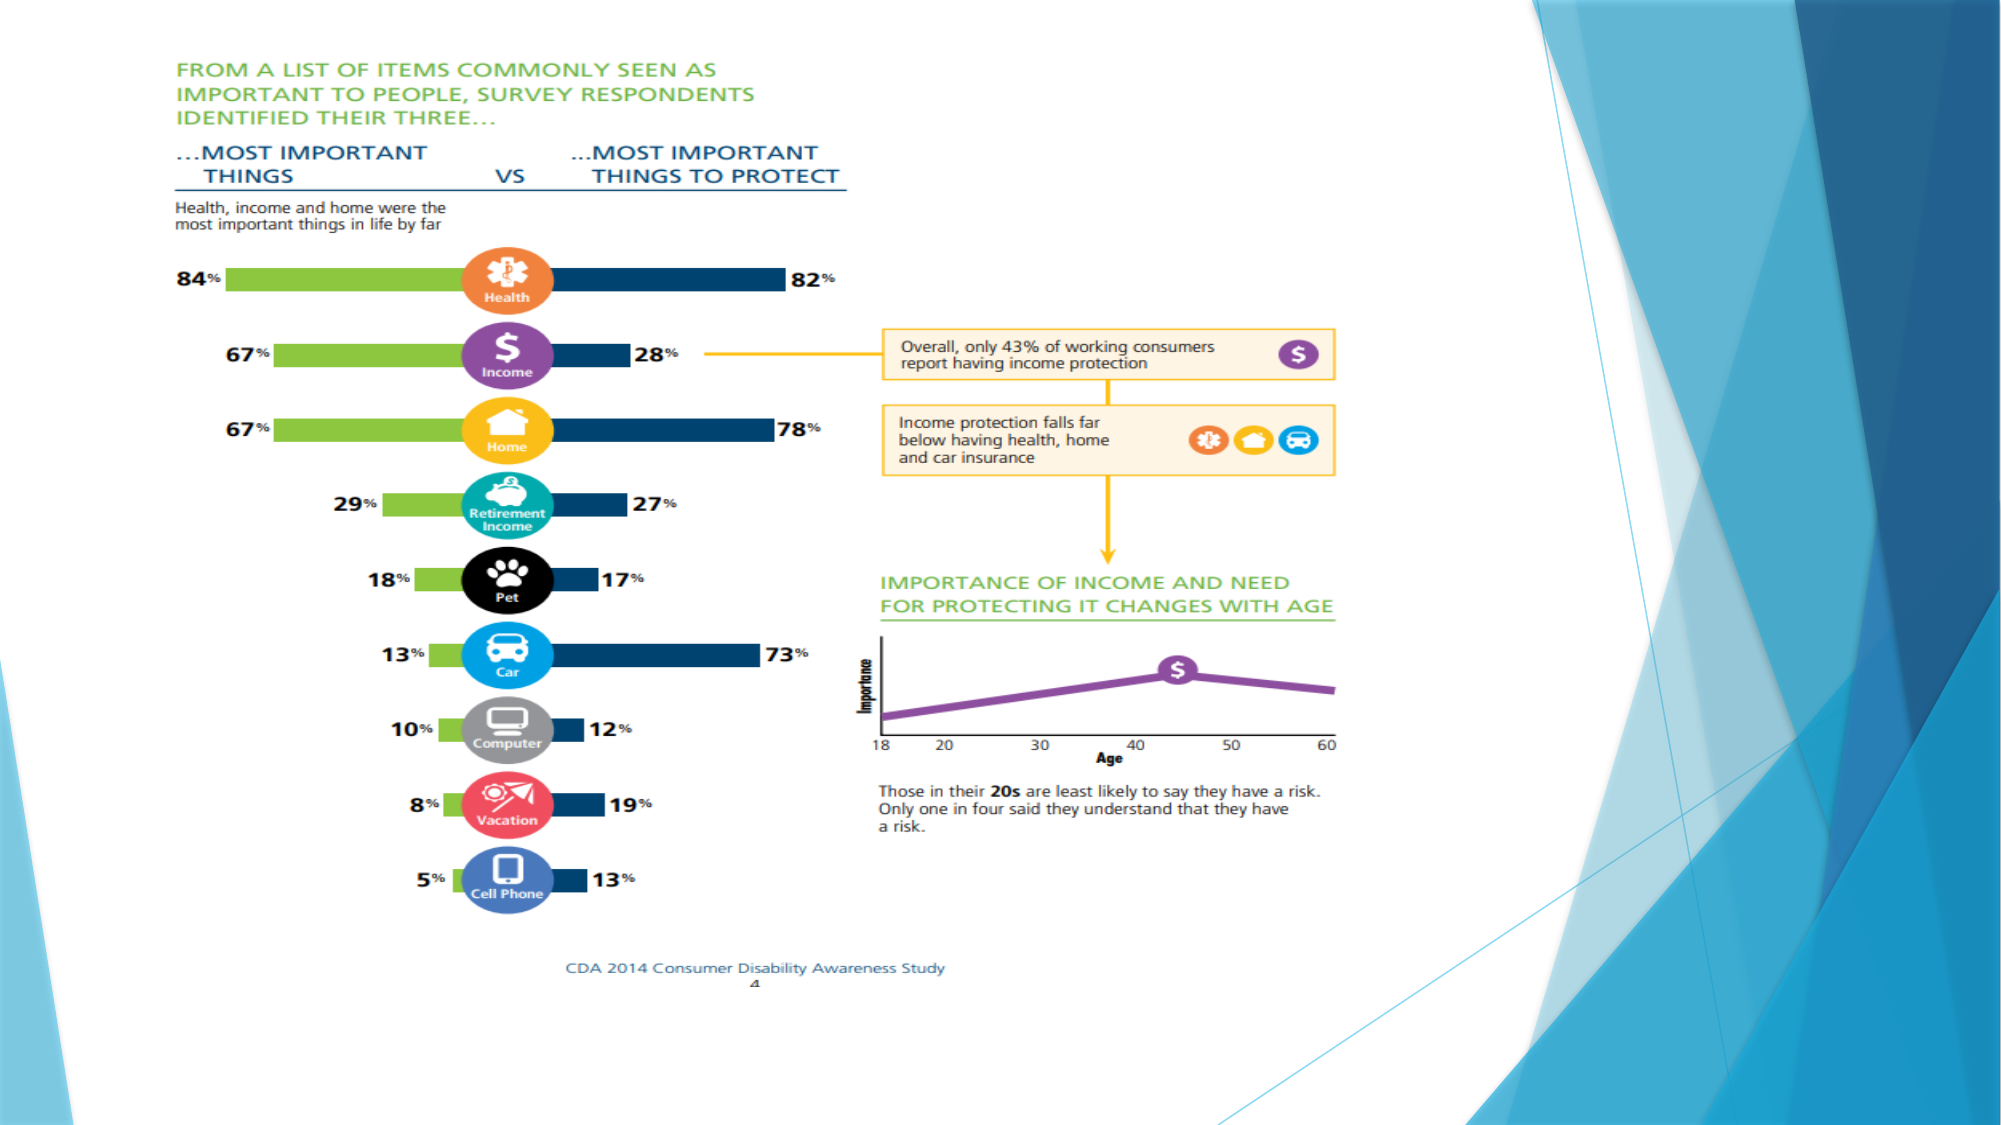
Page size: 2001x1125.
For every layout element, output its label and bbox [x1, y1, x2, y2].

picture [169, 57, 1379, 988]
